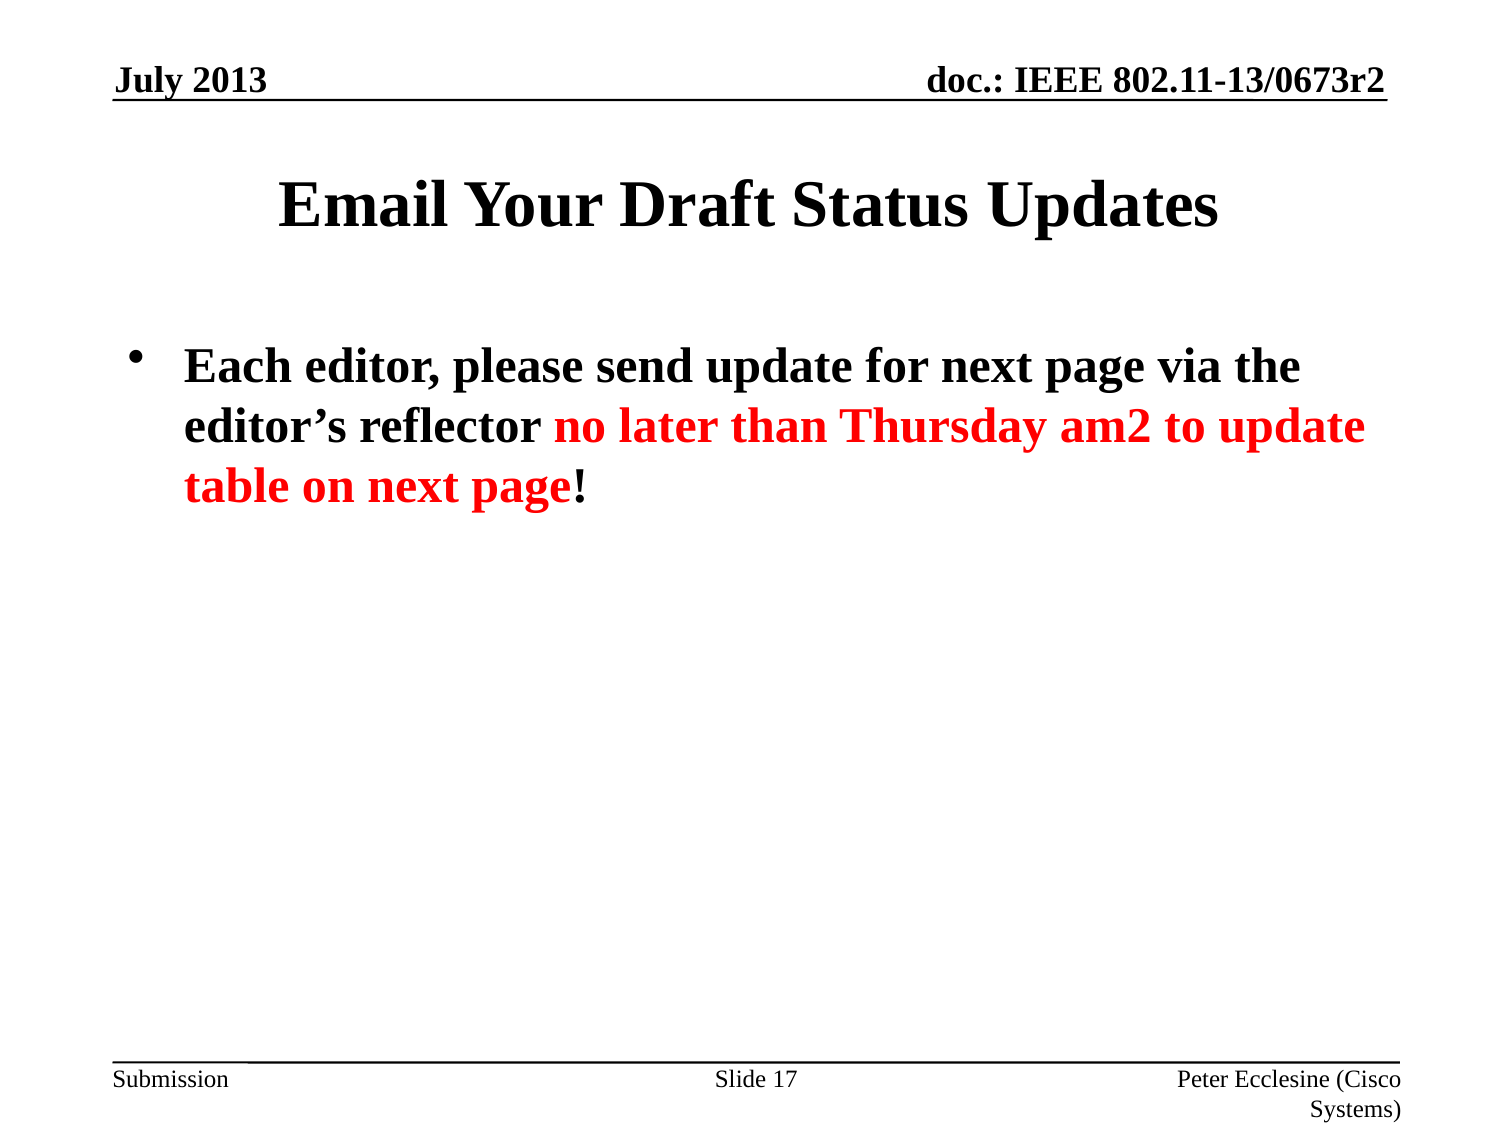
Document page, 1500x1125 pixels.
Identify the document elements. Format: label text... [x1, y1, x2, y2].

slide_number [114, 54, 309, 101]
title Email Your Draft Status Updates [112, 112, 1388, 288]
slide_number Slide 17 [714, 1061, 798, 1093]
footer Peter Ecclesine (Cisco Systems) [1164, 1061, 1402, 1093]
list Each editor, please send update for next page via the editor’s reflector no later than Thursday am2 to update table on next page! [112, 324, 1388, 1001]
